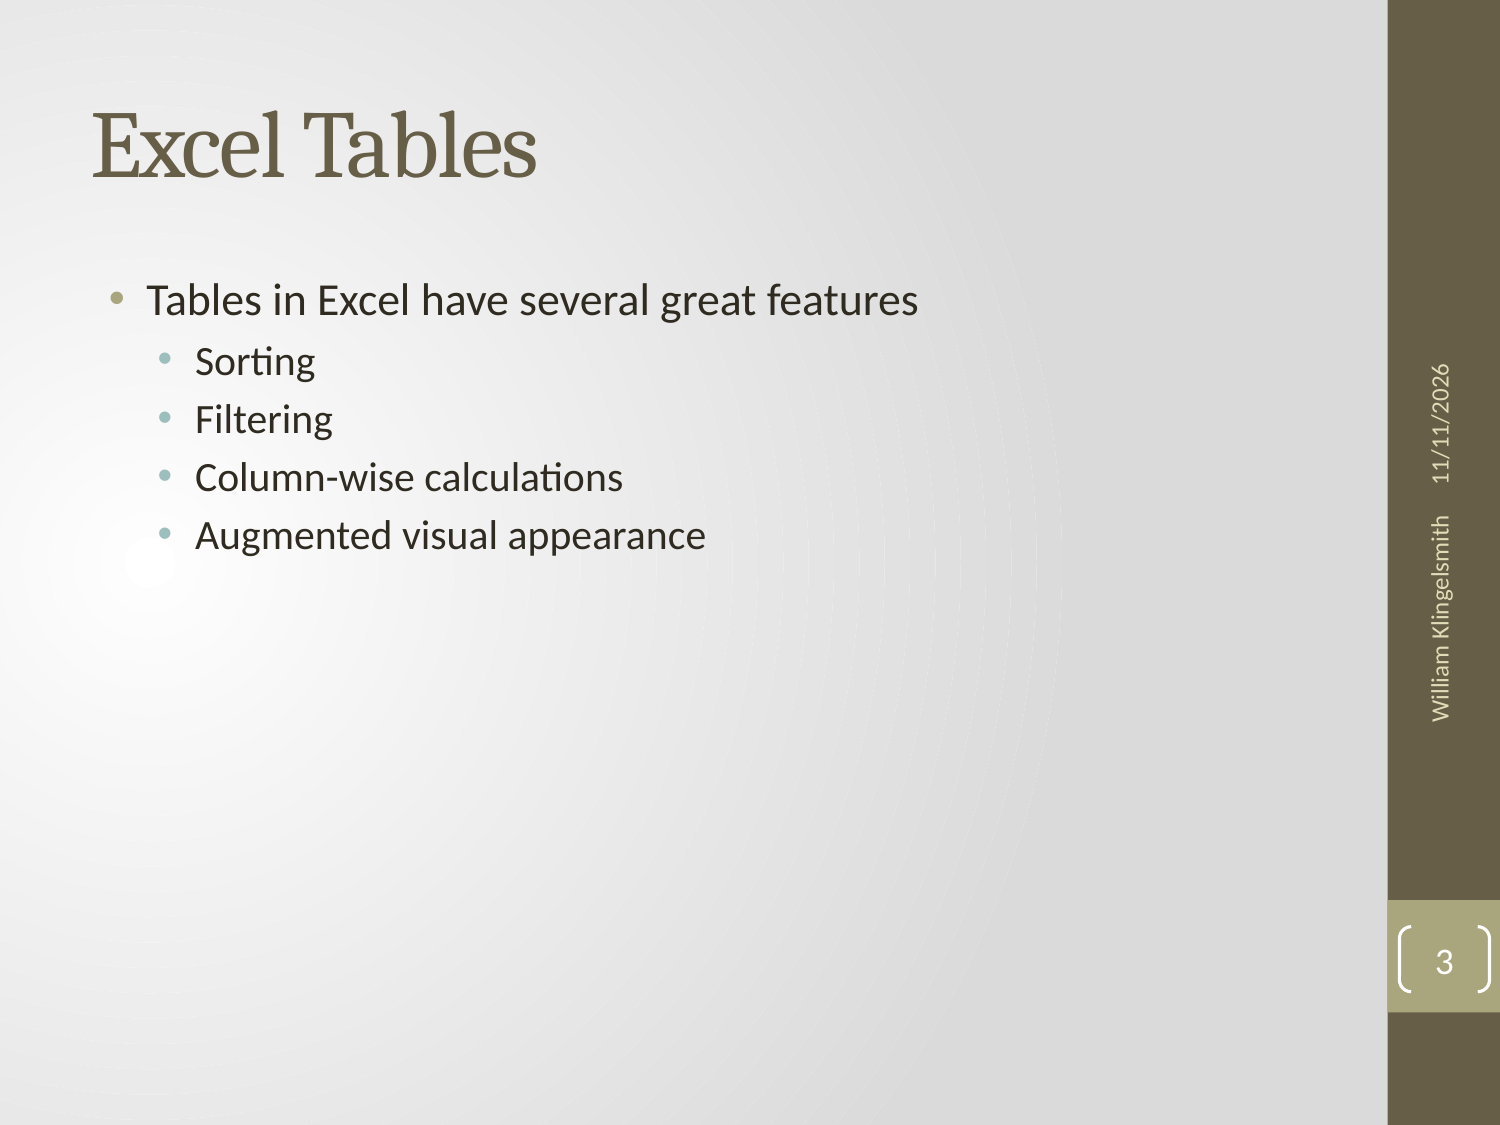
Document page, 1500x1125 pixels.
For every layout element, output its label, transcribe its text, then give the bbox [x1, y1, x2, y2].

slide_number 3 [1397, 925, 1492, 994]
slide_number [1408, 100, 1469, 500]
list Tables in Excel have several great features Sorting Filtering Column-wise calculations Augmented visual appearance [75, 262, 1325, 1050]
footer William Klingelsmith [1408, 500, 1469, 889]
title Excel Tables [75, 45, 1325, 233]
